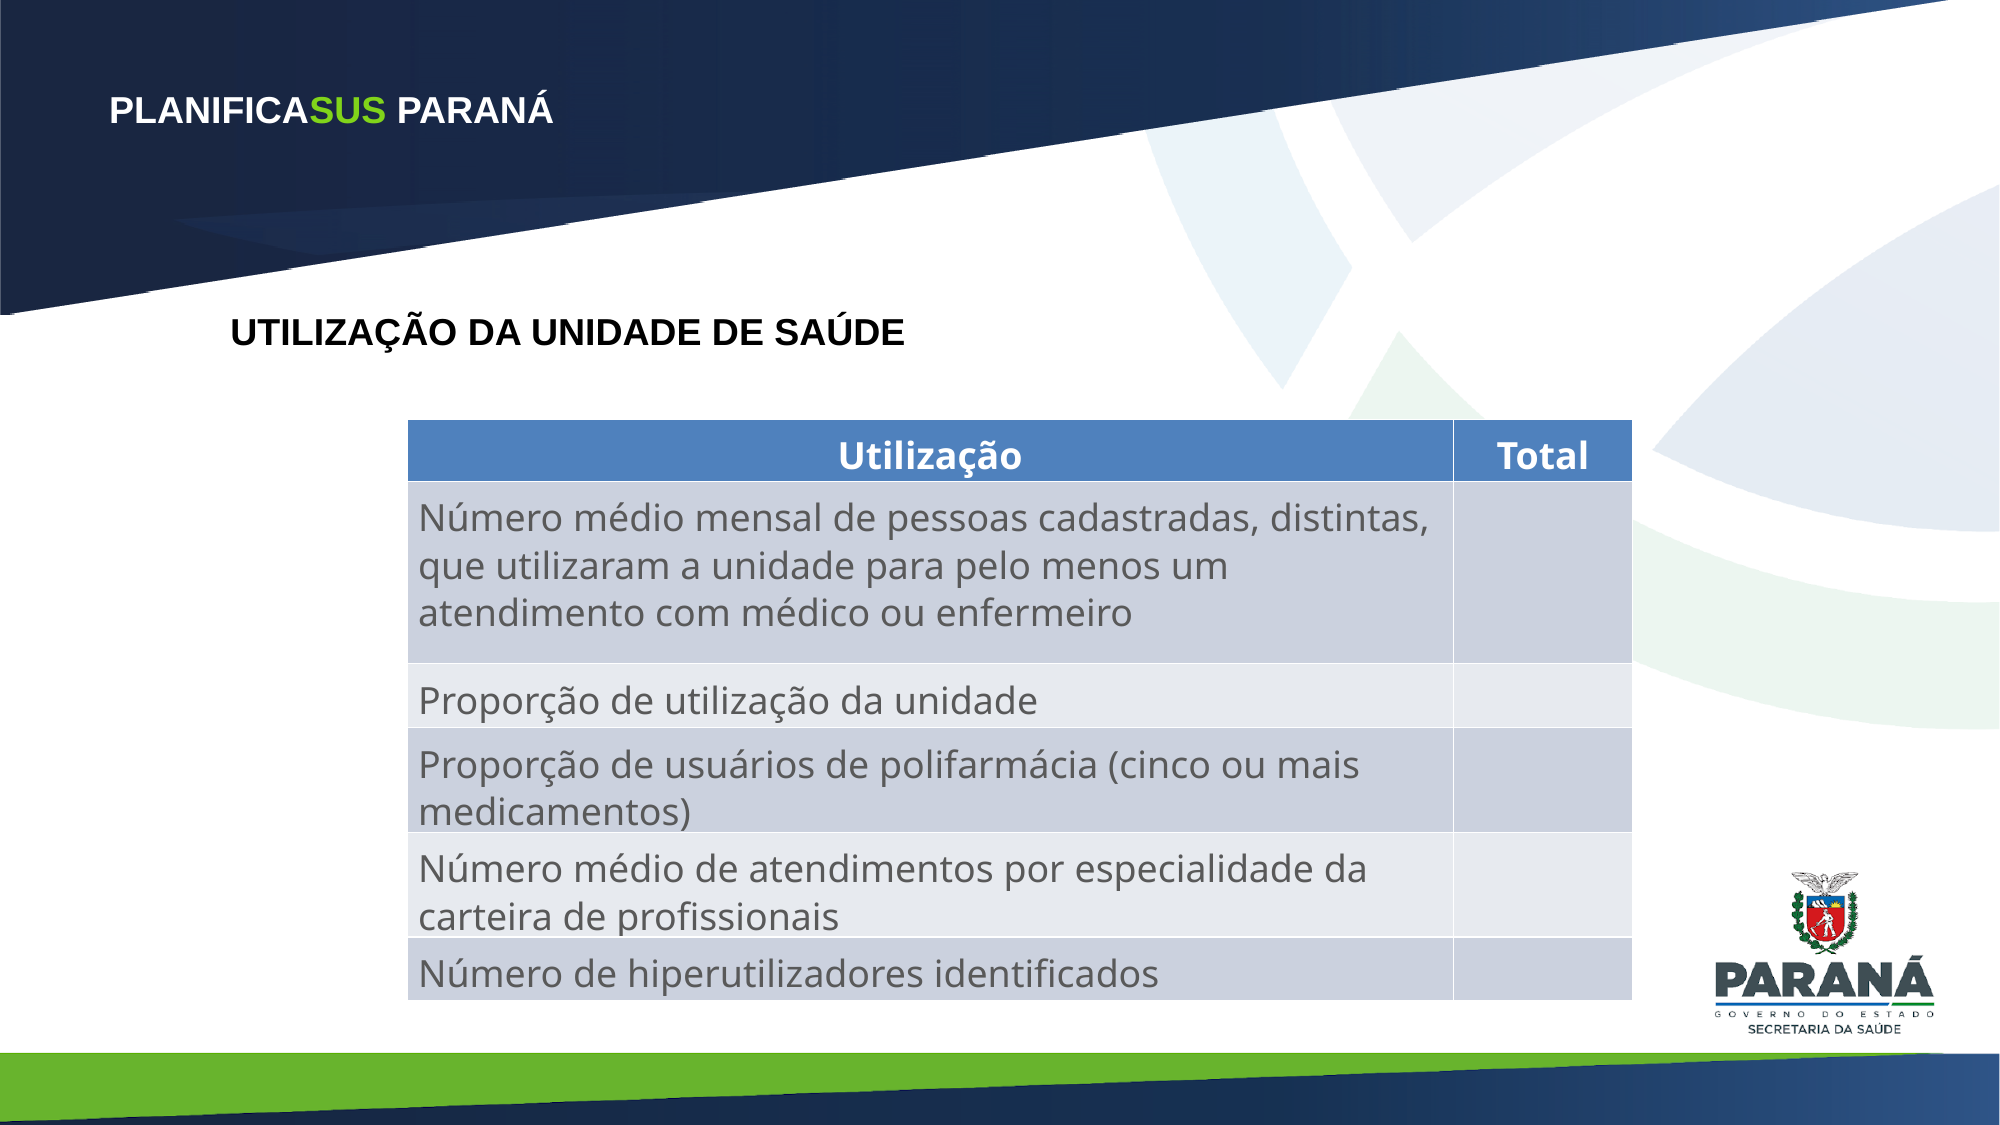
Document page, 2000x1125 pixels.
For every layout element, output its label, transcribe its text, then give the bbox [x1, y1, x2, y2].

table_cell [1454, 728, 1632, 832]
table_cell Proporção de utilização da unidade [408, 664, 1453, 727]
picture [0, 0, 2000, 1125]
table_cell Proporção de usuários de polifarmácia (cinco ou mais medicamentos) [408, 728, 1453, 832]
table_cell [1454, 482, 1632, 663]
table_cell [1454, 938, 1632, 1000]
table_header Total [1454, 420, 1632, 481]
table_header Utilização [408, 420, 1453, 481]
table_cell Número de hiperutilizadores identificados [408, 938, 1453, 1000]
table_cell Número médio de atendimentos por especialidade da carteira de profissionais [408, 833, 1453, 936]
table_cell [1454, 664, 1632, 727]
table_cell [1454, 833, 1632, 936]
table_cell Número médio mensal de pessoas cadastradas, distintas, que utilizaram a unidade para pelo menos um atendimento com médico ou enfermeiro [408, 482, 1453, 663]
